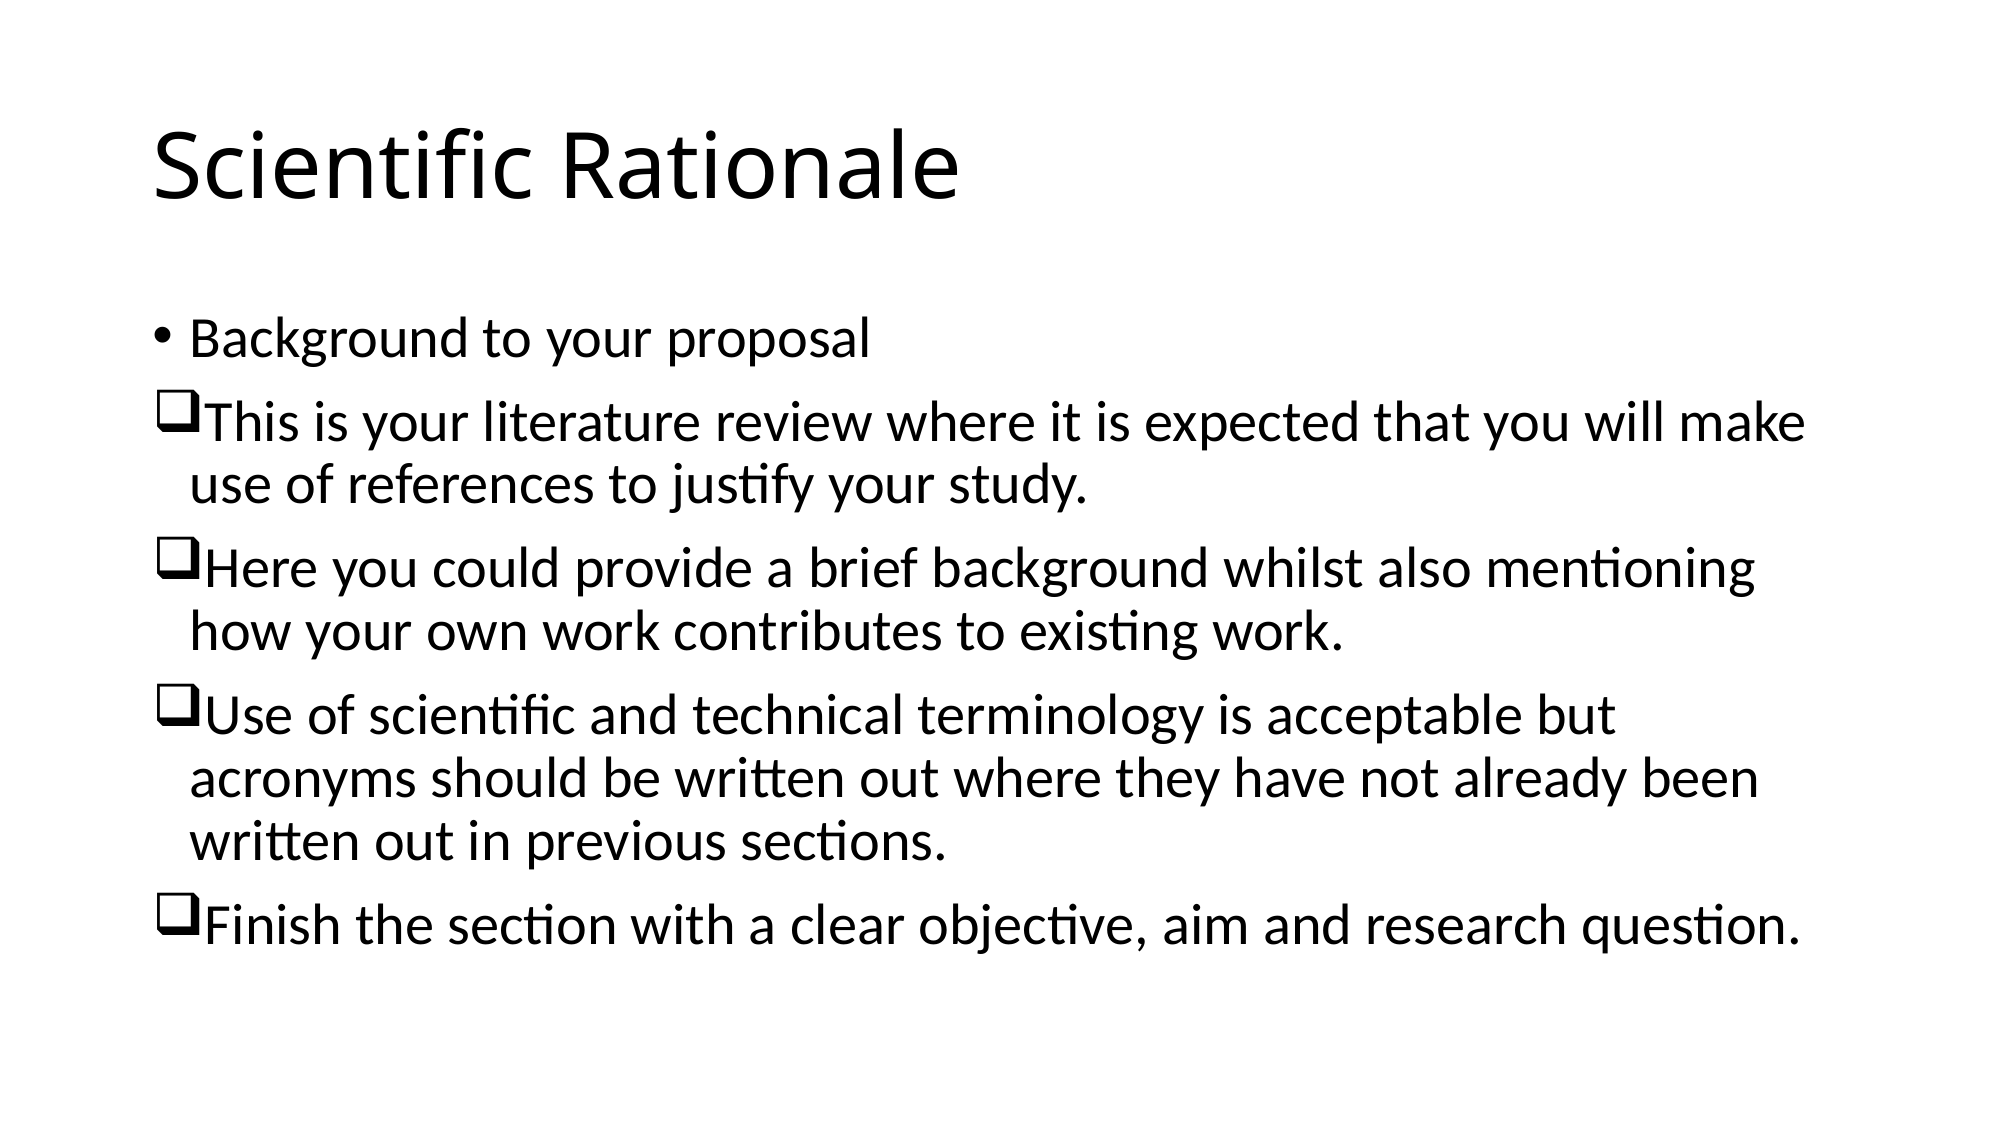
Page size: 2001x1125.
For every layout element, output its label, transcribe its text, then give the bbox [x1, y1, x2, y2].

list Background to your proposal This is your literature review where it is expected that you will make use of references to justify your study. Here you could provide a brief background whilst also mentioning how your own work contributes to existing work. Use of scientific and technical terminology is acceptable but acronyms should be written out where they have not already been written out in previous sections. Finish the section with a clear objective, aim and research question. [137, 299, 1863, 1014]
title Scientific Rationale [137, 59, 1863, 278]
